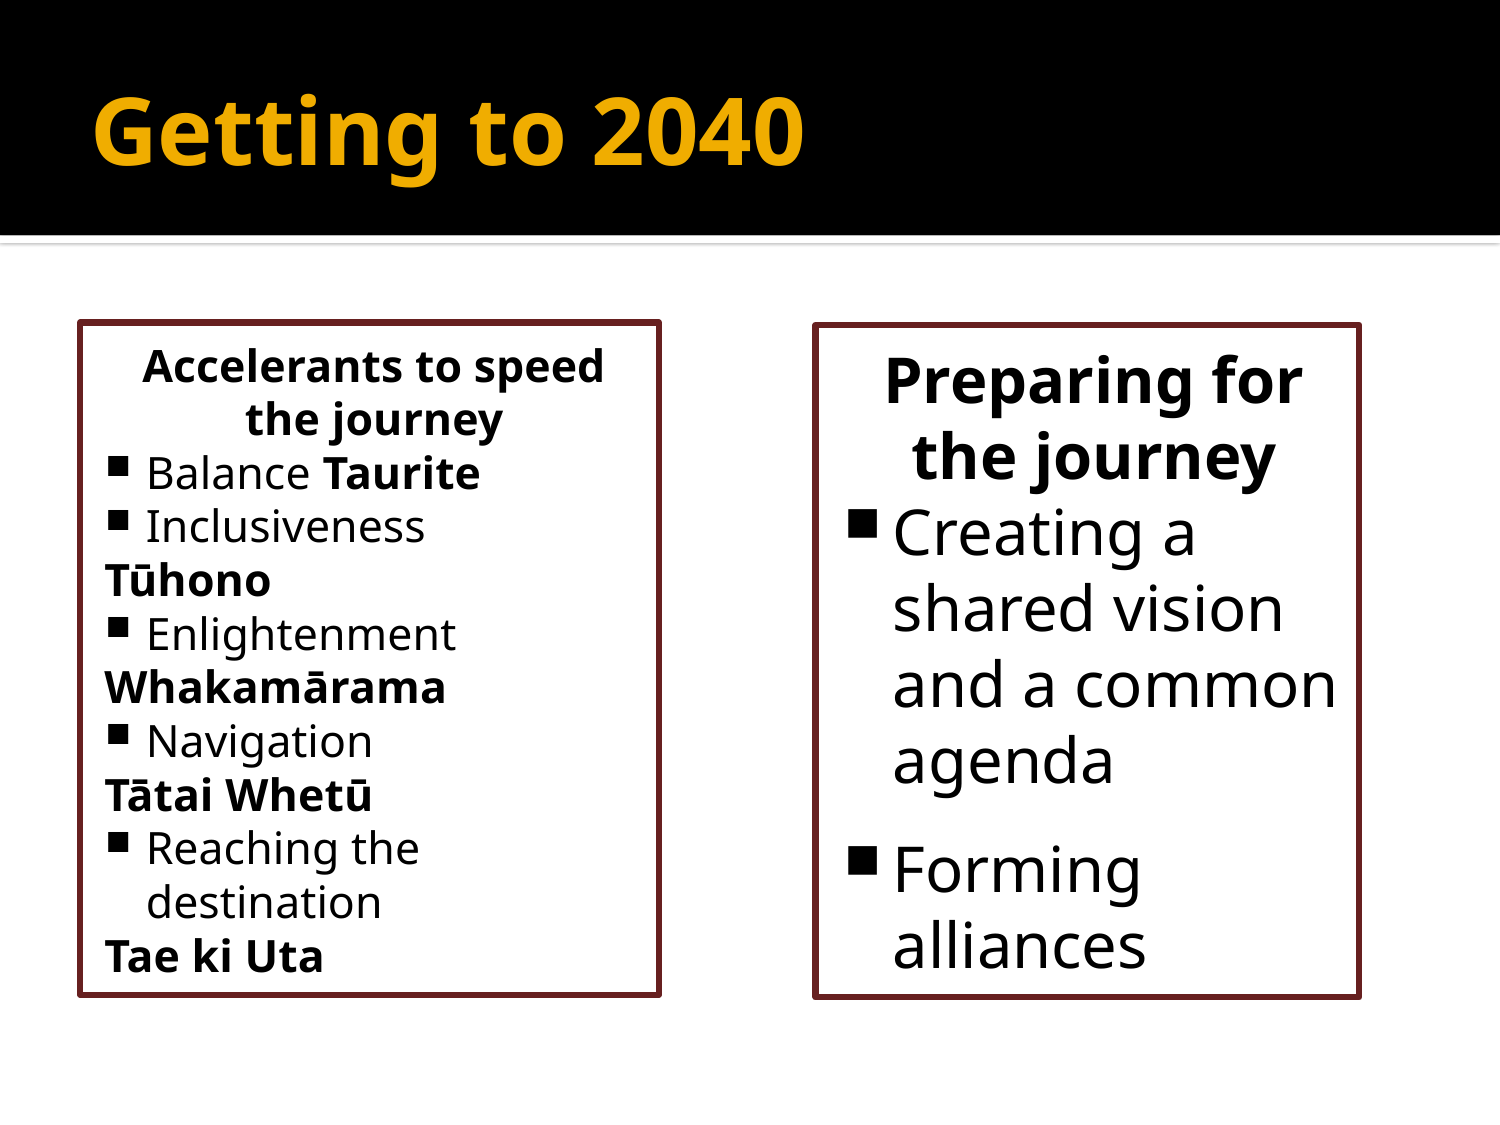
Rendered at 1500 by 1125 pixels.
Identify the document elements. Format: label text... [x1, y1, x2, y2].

text_box Preparing for the journey Creating a shared vision and a common agenda Forming alliances [815, 325, 1360, 998]
title Getting to 2040 [75, 25, 1425, 231]
list Accelerants to speed the journey Balance Taurite Inclusiveness Tūhono Enlightenment Whakamārama Navigation Tātai Whetū Reaching the destination Tae ki Uta [80, 322, 659, 995]
